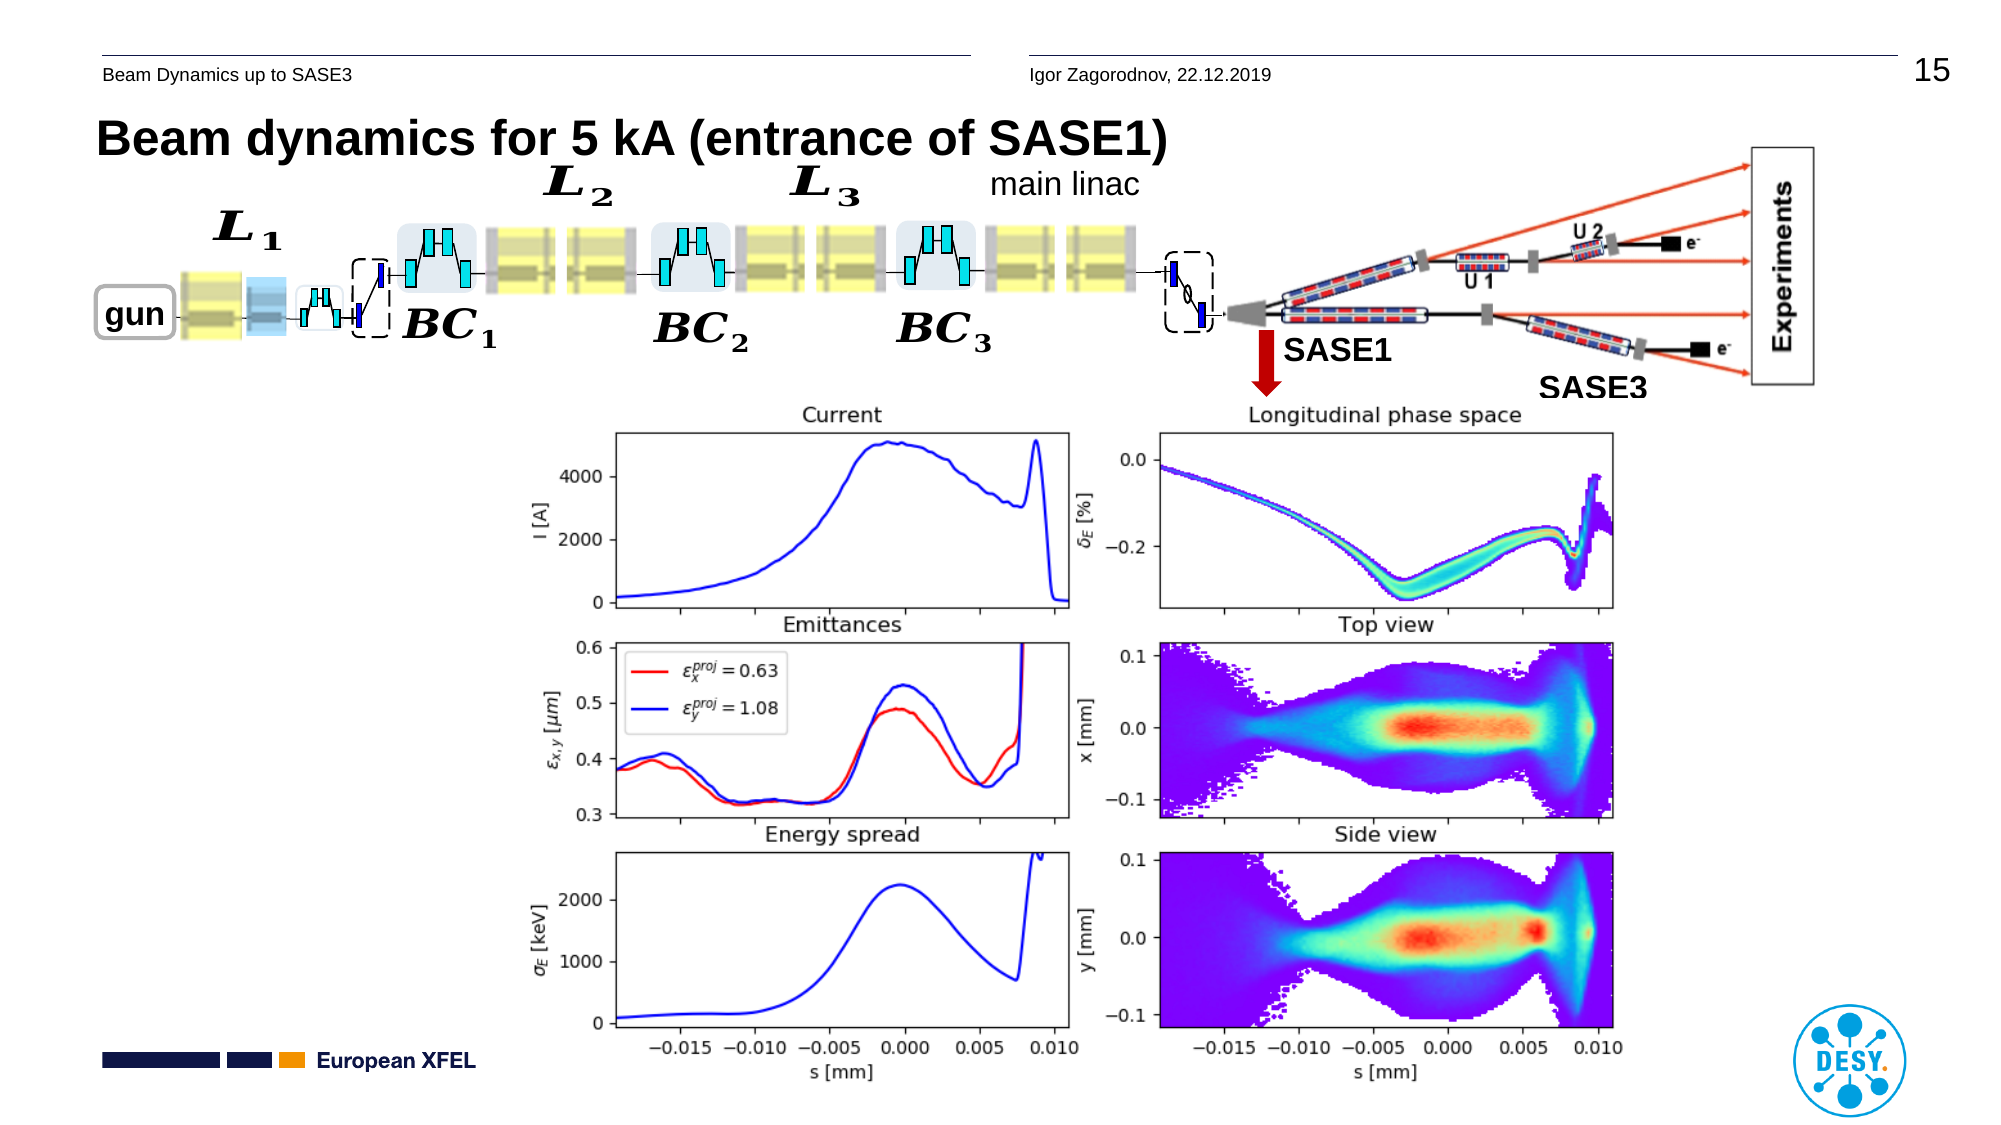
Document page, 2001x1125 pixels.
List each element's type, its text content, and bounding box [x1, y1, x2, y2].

title Beam dynamics for 5 kA (entrance of SASE1) [95, 102, 1894, 166]
picture [518, 398, 1730, 1091]
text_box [95, 143, 1819, 415]
picture [1790, 1001, 1909, 1120]
